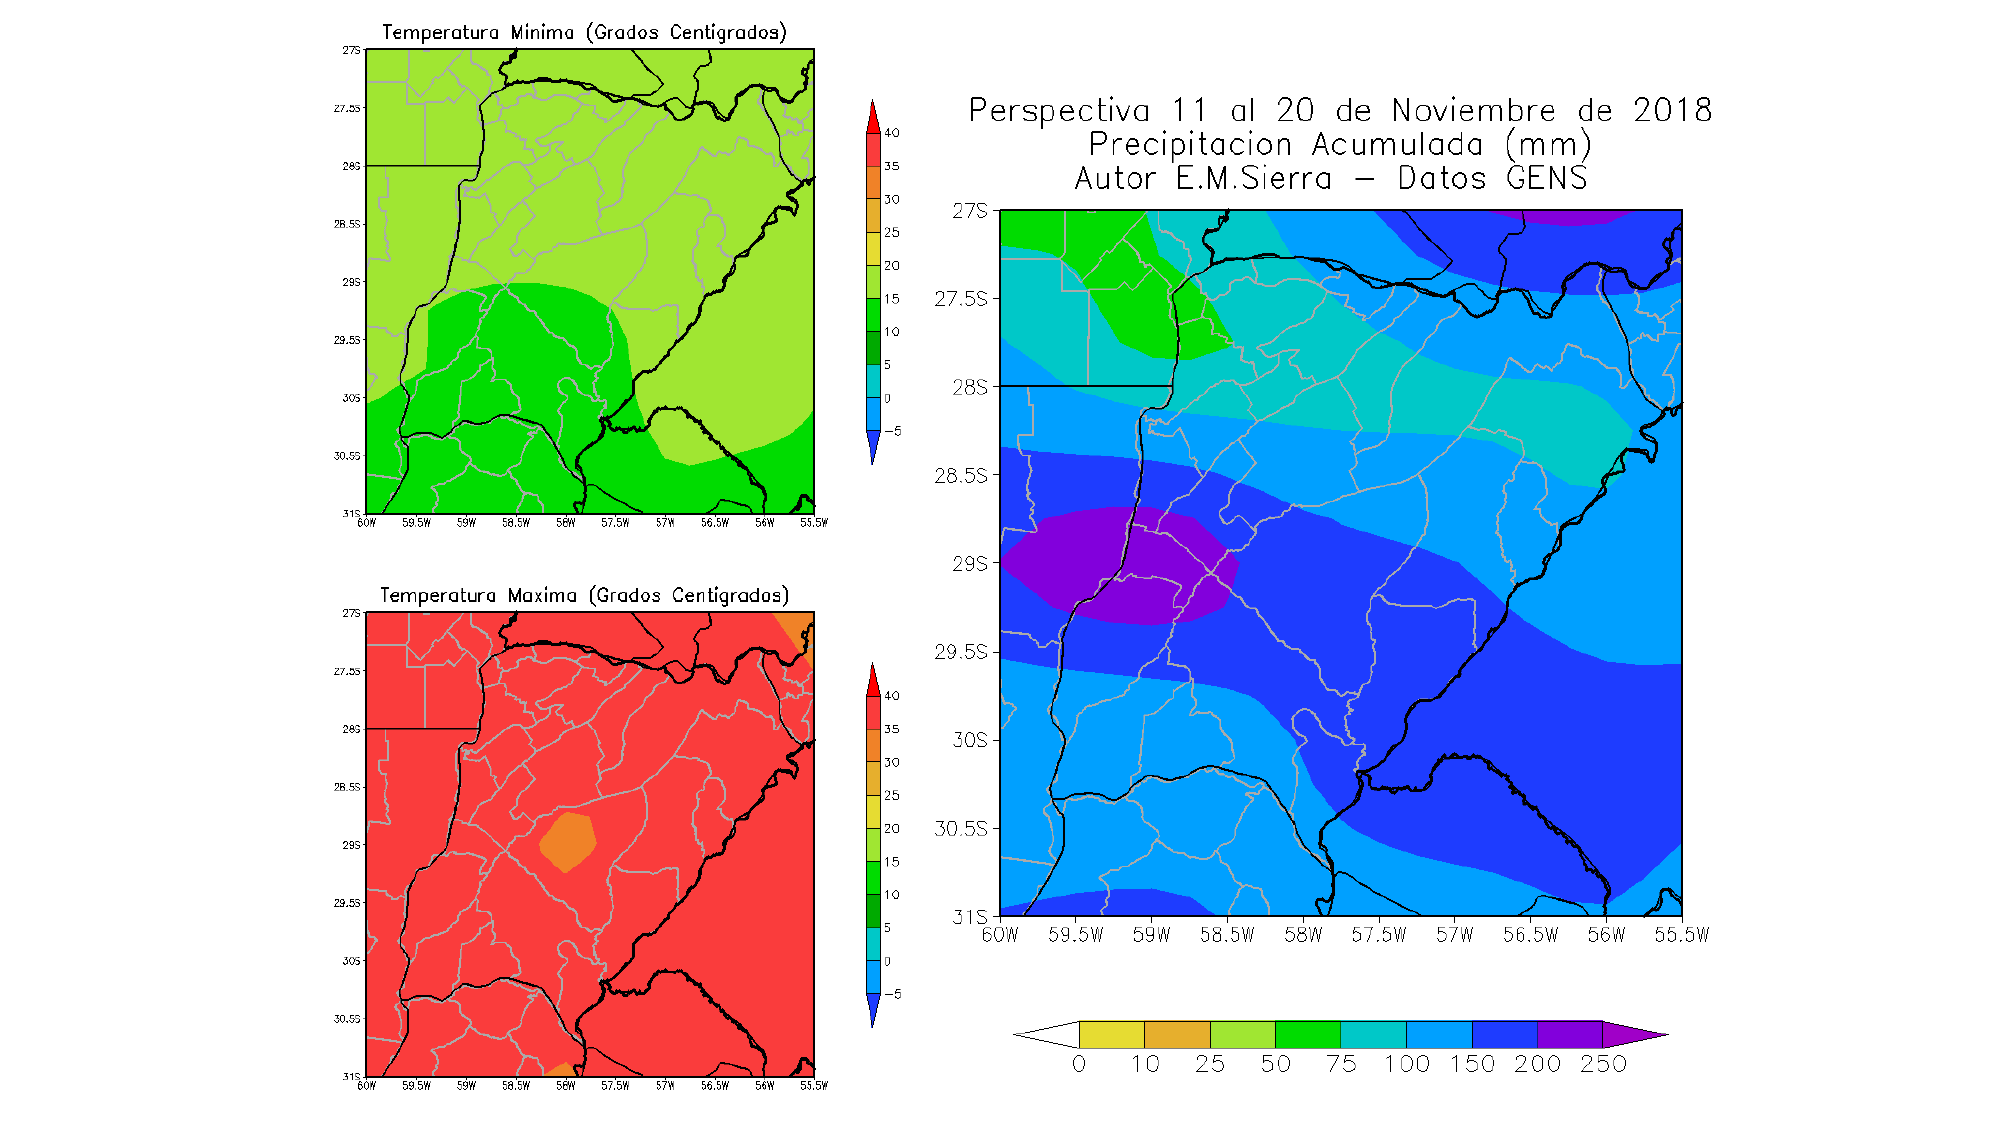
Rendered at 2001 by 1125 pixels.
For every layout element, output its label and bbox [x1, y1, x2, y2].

picture [249, 0, 1750, 1125]
